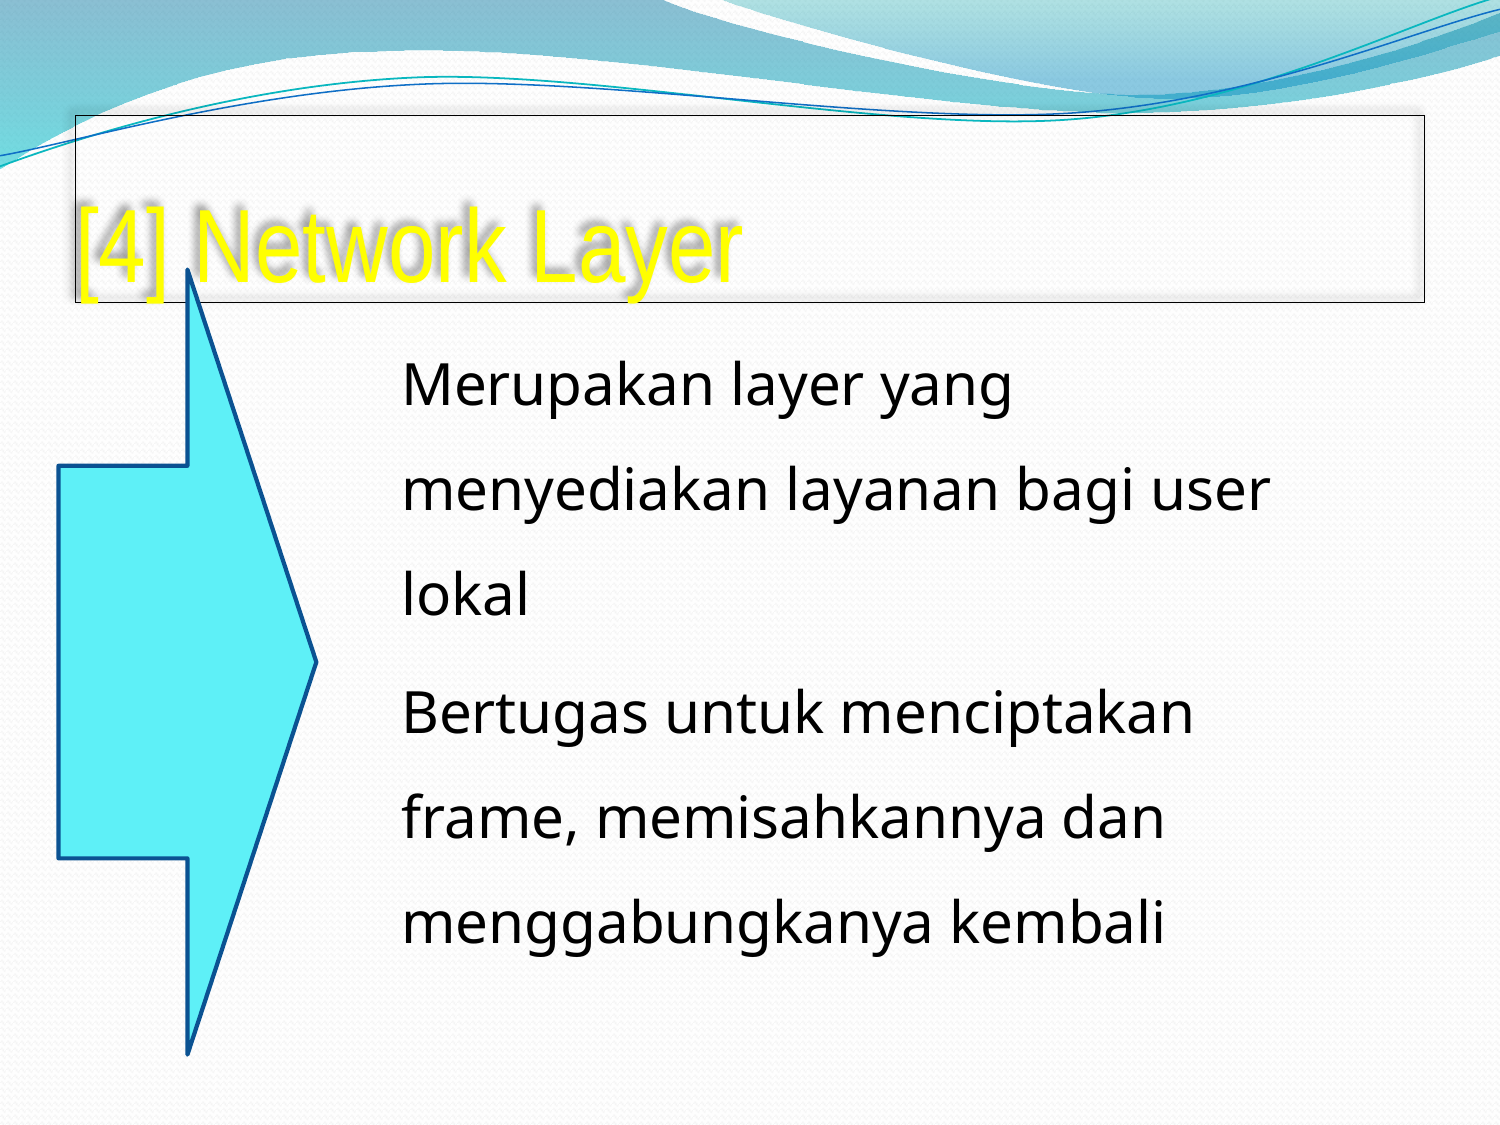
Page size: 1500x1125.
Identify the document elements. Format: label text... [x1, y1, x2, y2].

text_box [56, 267, 319, 1057]
title [4] Network Layer [75, 115, 1425, 303]
text_box Bertugas untuk menciptakan frame, memisahkannya dan menggabungkanya kembali [386, 632, 1325, 915]
list Merupakan layer yang menyediakan layanan bagi user lokal [386, 304, 1383, 516]
